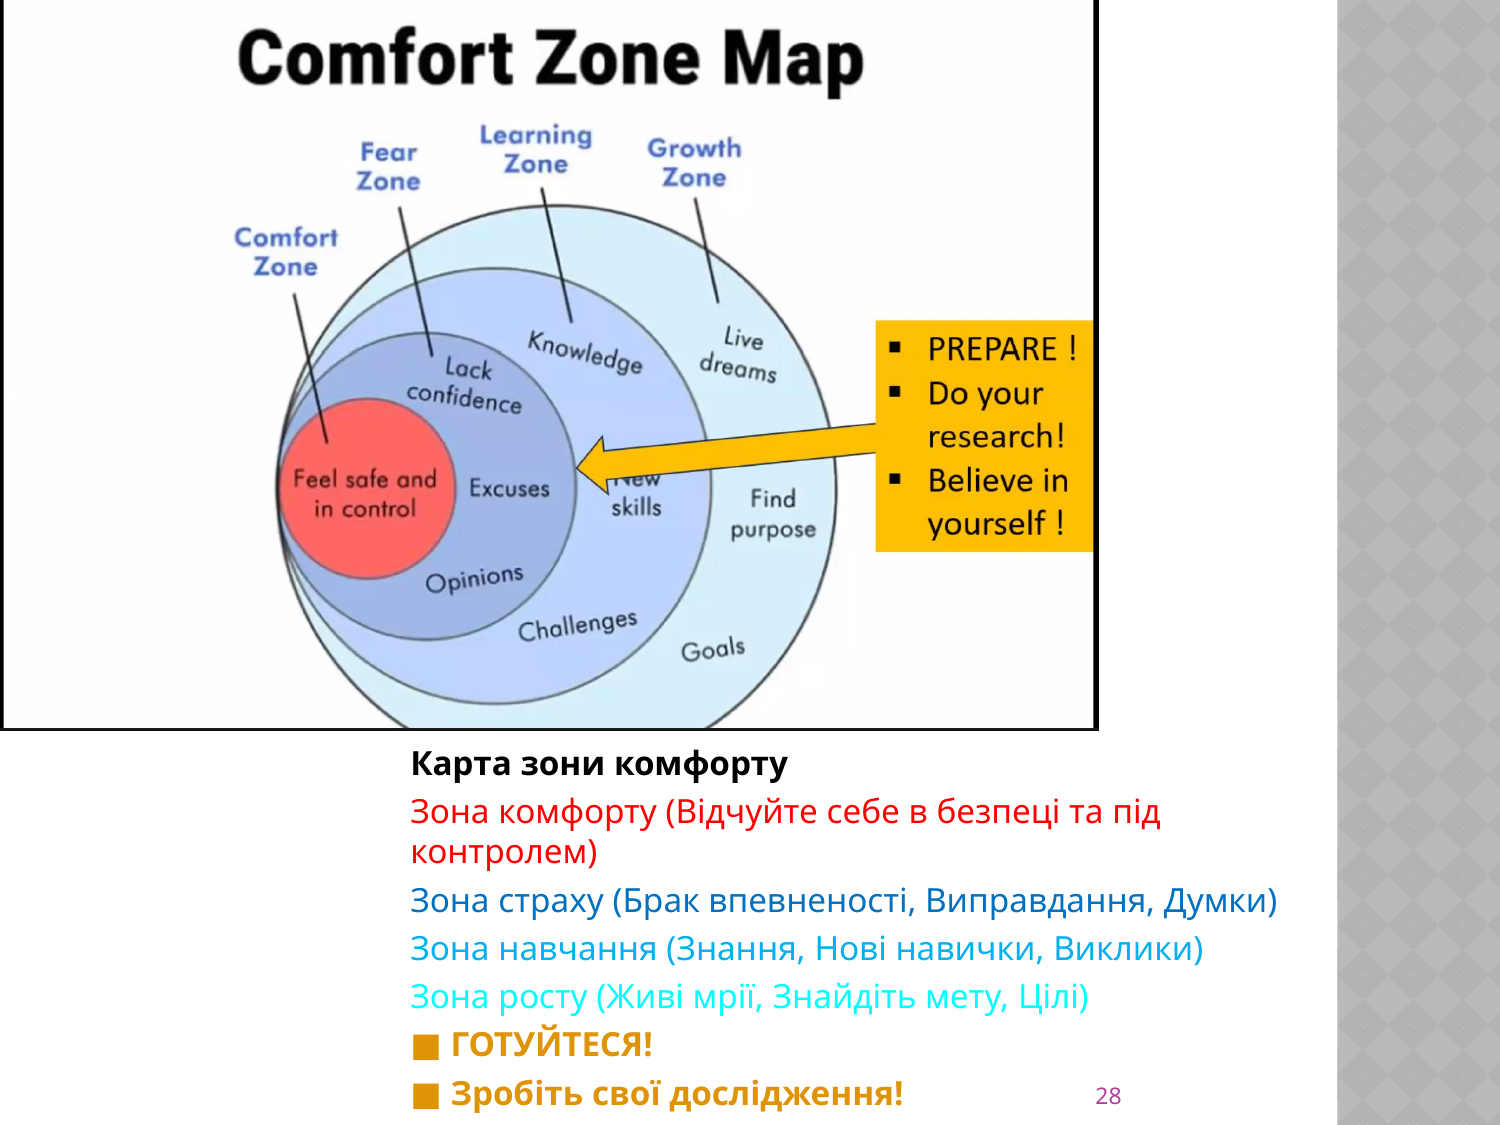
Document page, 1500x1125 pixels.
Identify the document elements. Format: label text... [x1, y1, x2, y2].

picture [0, 0, 1099, 731]
text_box Карта зони комфорту Зона комфорту (Відчуйте себе в безпеці та під контролем) Зона страху (Брак впевненості, Виправдання, Думки) Зона навчання (Знання, Нові навички, Виклики) Зона росту (Живі мрії, Знайдіть мету, Цілі) ■ ГОТУЙТЕСЯ! ■ Зробіть свої дослідження! ■ Вірте в себе! [395, 735, 1341, 1125]
